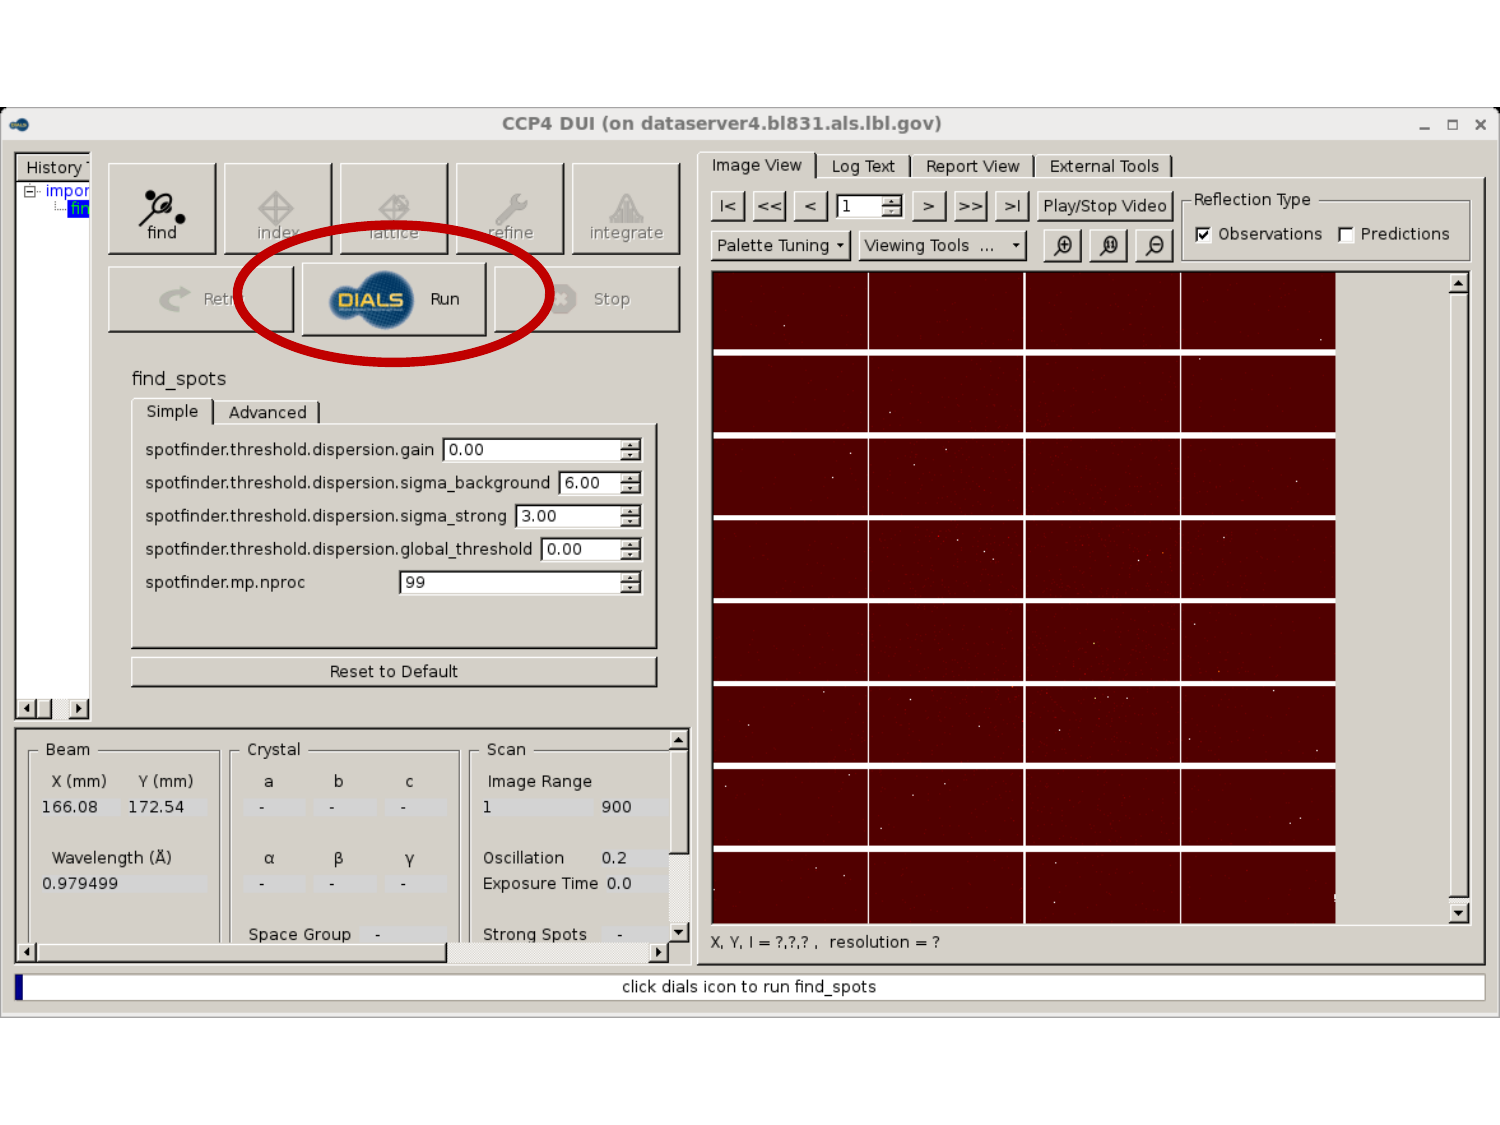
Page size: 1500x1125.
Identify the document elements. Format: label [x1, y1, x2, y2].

picture [0, 107, 1500, 1018]
